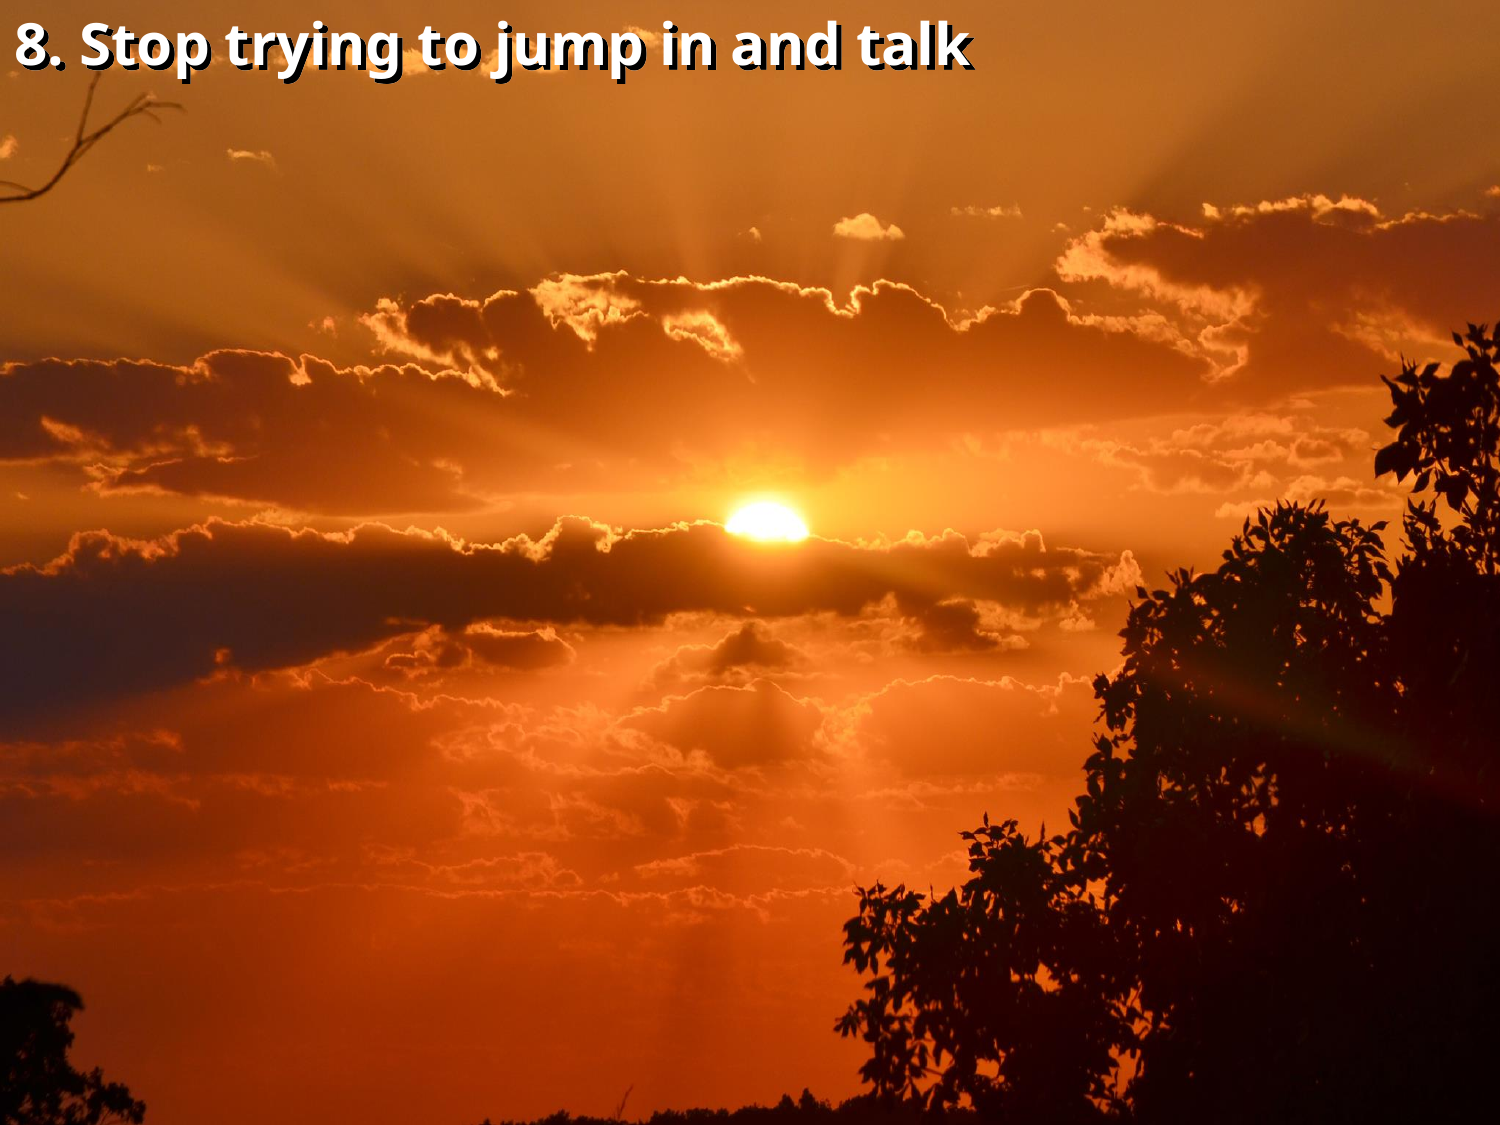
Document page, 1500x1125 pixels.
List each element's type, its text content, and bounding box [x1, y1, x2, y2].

picture [0, 85, 1500, 1125]
text_box 8. Stop trying to jump in and talk [0, 0, 1500, 85]
